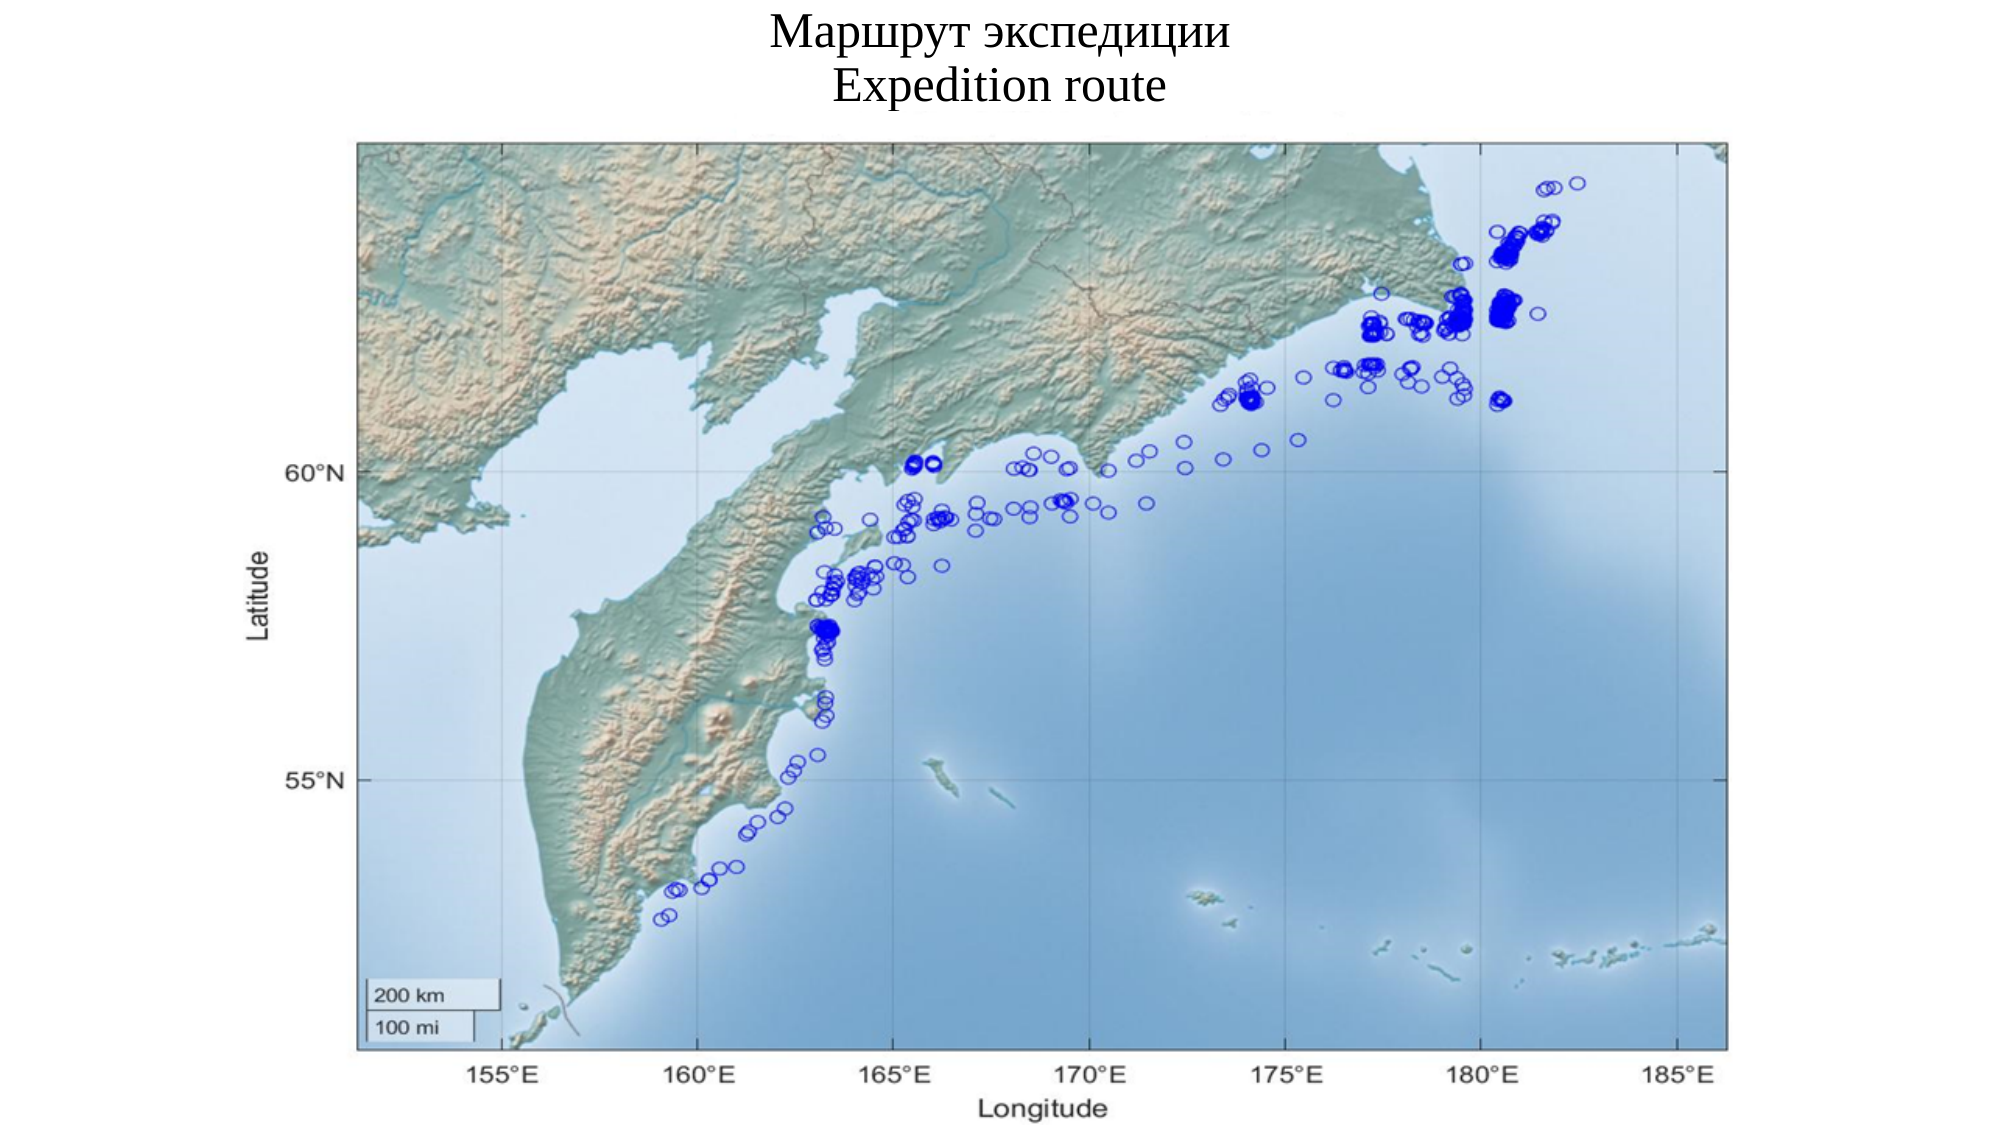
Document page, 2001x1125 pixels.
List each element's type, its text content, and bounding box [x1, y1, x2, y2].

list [242, 111, 1757, 1125]
title Маршрут экспедиции Expedition route [137, 0, 1863, 117]
